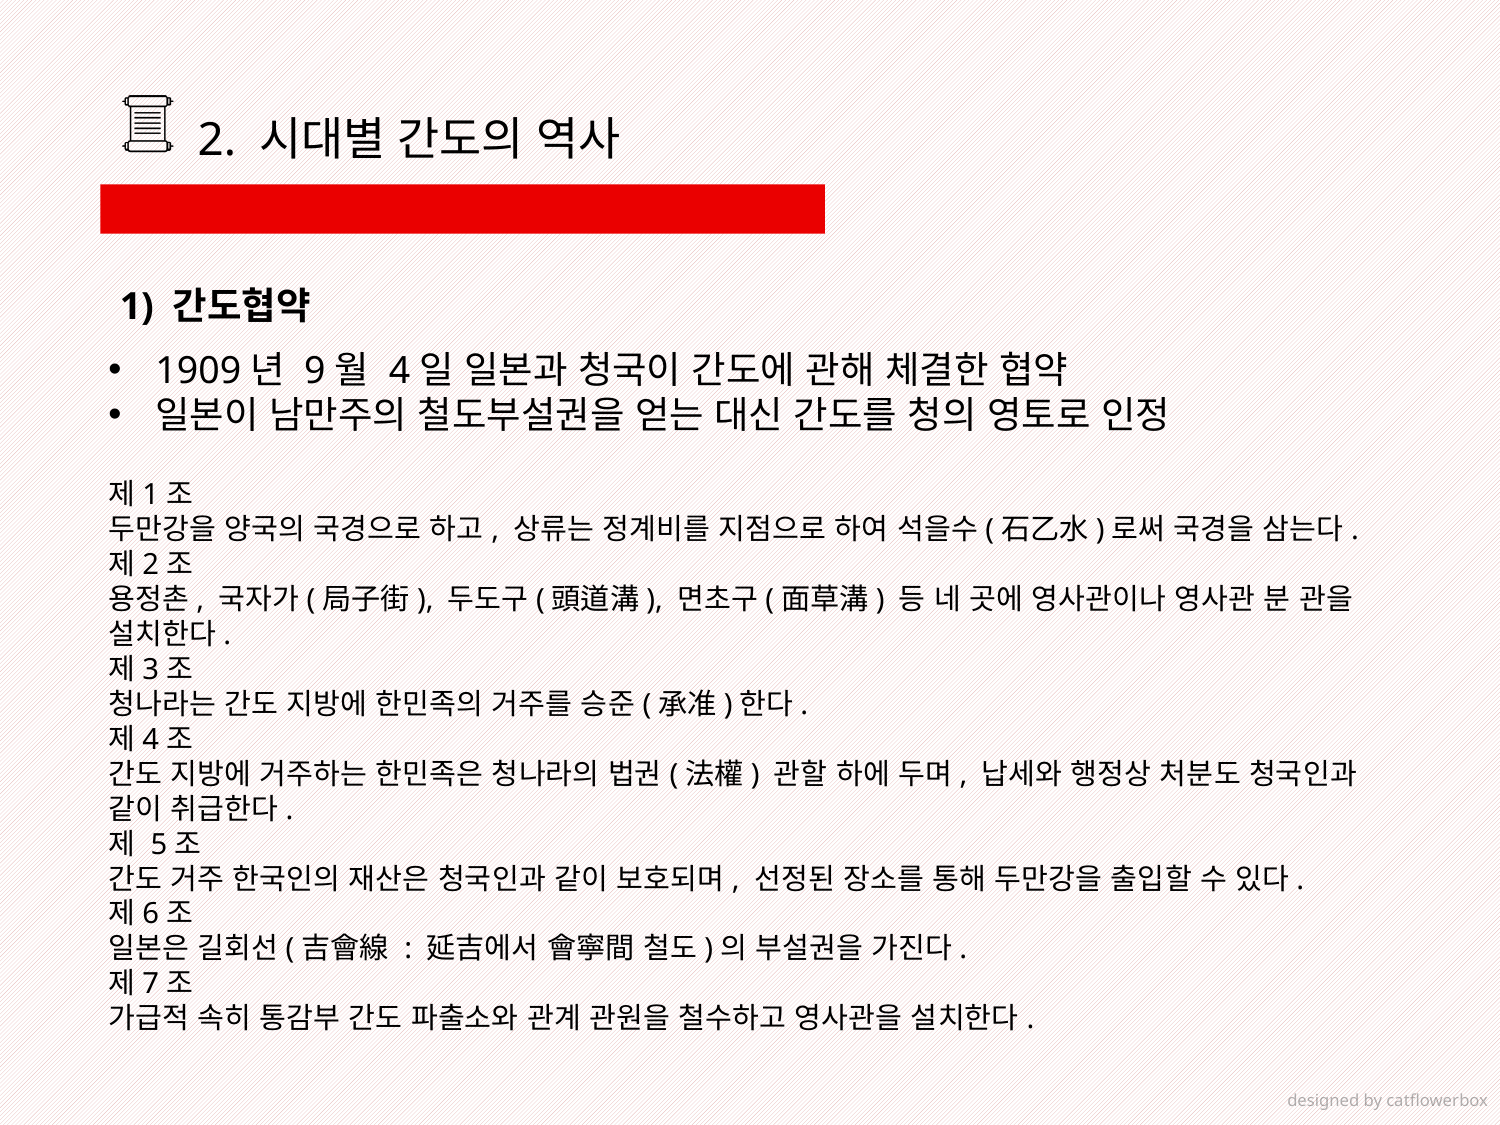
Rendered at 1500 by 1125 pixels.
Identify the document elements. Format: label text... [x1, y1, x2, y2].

text_box 1909년 9월 4일 일본과 청국이 간도에 관해 체결한 협약 일본이 남만주의 철도부설권을 얻는 대신 간도를 청의 영토로 인정 [93, 338, 1418, 443]
text_box designed by catflowerbox [1222, 1082, 1500, 1117]
picture [100, 81, 195, 162]
text_box [0, 0, 1500, 76]
text_box 2. 시대별 간도의 역사 [183, 76, 750, 173]
text_box 1) 간도협약 [105, 184, 672, 335]
text_box [98, 182, 827, 236]
text_box 제1조 두만강을 양국의 국경으로 하고, 상류는 정계비를 지점으로 하여 석을수(石乙水)로써 국경을 삼는다. 제2조 용정촌, 국자가(局子街), 두도구(頭道溝), 면초구(面草溝) 등 네 곳에 영사관이나 영사관 분 관을 설치한다. 제3조 청나라는 간도 지방에 한민족의 거주를 승준(承准)한다. 제4조 간도 지방에 거주하는 한민족은 청나라의 법권(法權) 관할 하에 두며, 납세와 행정상 처분도 청국인과 같이 취급한다. 제 5조 간도 거주 한국인의 재산은 청국인과 같이 보호되며, 선정된 장소를 통해 두만강을 출입할 수 있다. 제6조 일본은 길회선(吉會線 : 延吉에서 會寧間 철도)의 부설권을 가진다. 제7조 가급적 속히 통감부 간도 파출소와 관계 관원을 철수하고 영사관을 설치한다. [93, 467, 1418, 1077]
